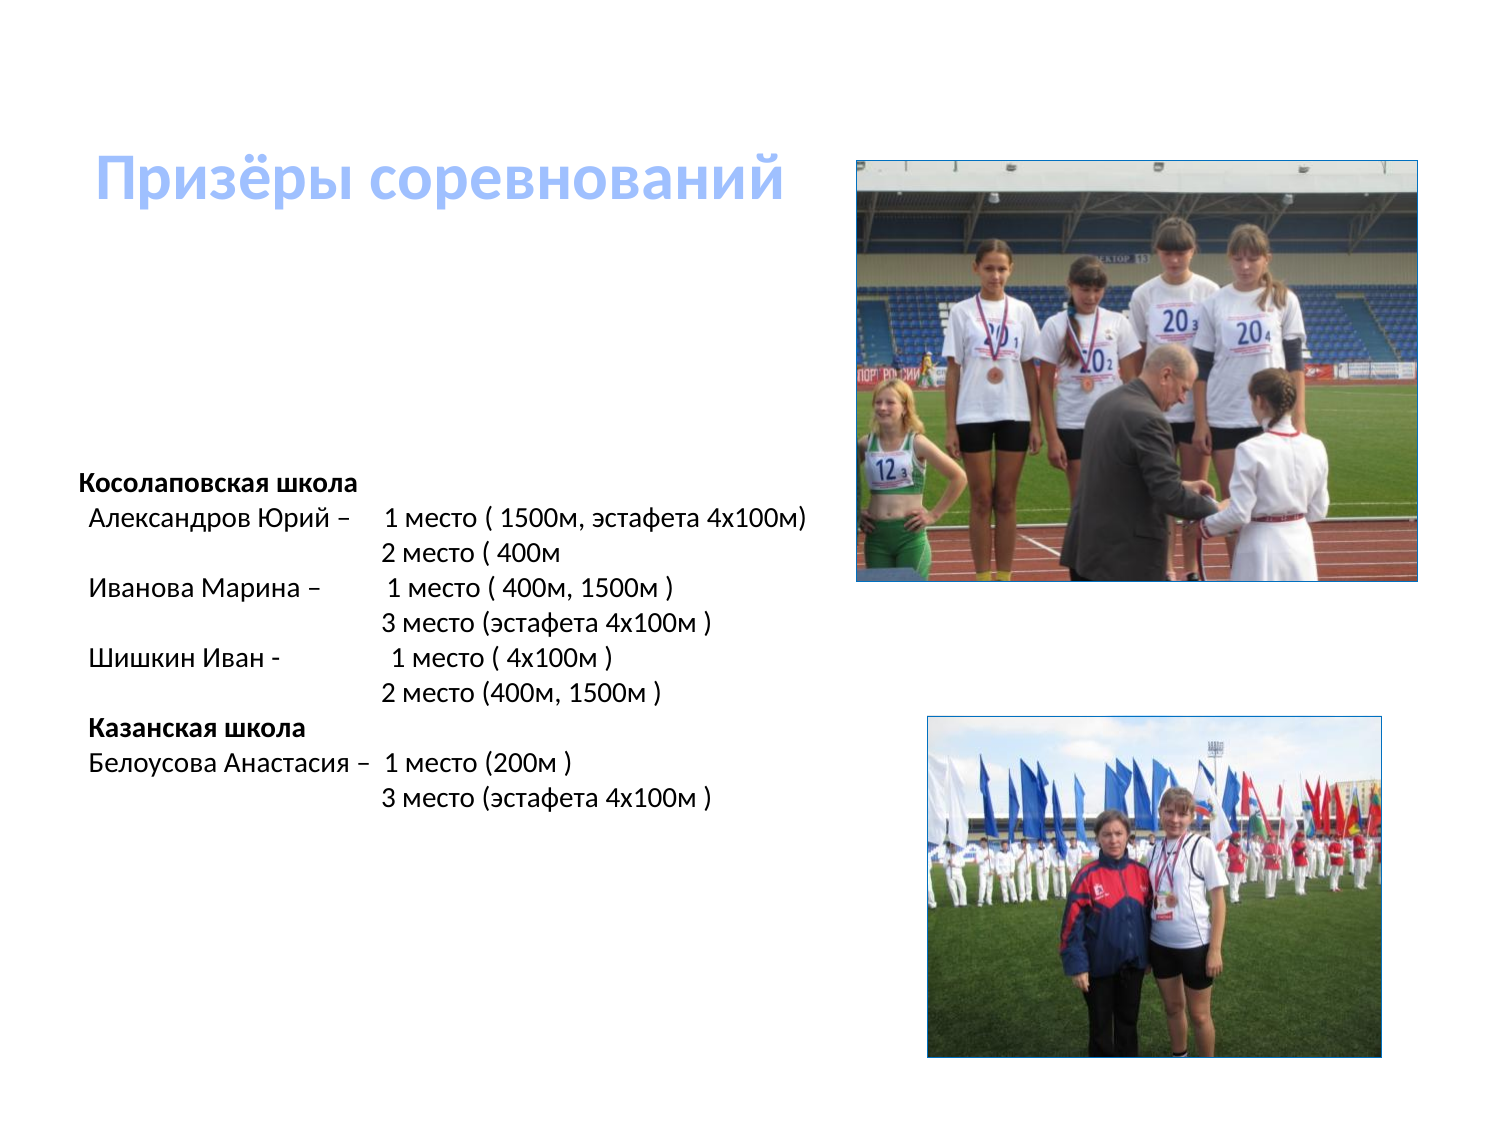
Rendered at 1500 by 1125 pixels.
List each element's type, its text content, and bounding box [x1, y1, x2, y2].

text_box Призёры соревнований [80, 125, 801, 221]
picture [855, 160, 1418, 582]
text_box Косолаповская школа Александров Юрий – 1 место ( 1500м, эстафета 4х100м) 2 место ( 400м Иванова Марина – 1 место ( 400м, 1500м ) 3 место (эстафета 4х100м ) Шишкин Иван - 1 место ( 4х100м ) 2 место (400м, 1500м ) Казанская школа Белоусова Анастасия – 1 место (200м ) 3 место (эстафета 4х100м ) [41, 456, 880, 821]
picture [926, 715, 1383, 1058]
